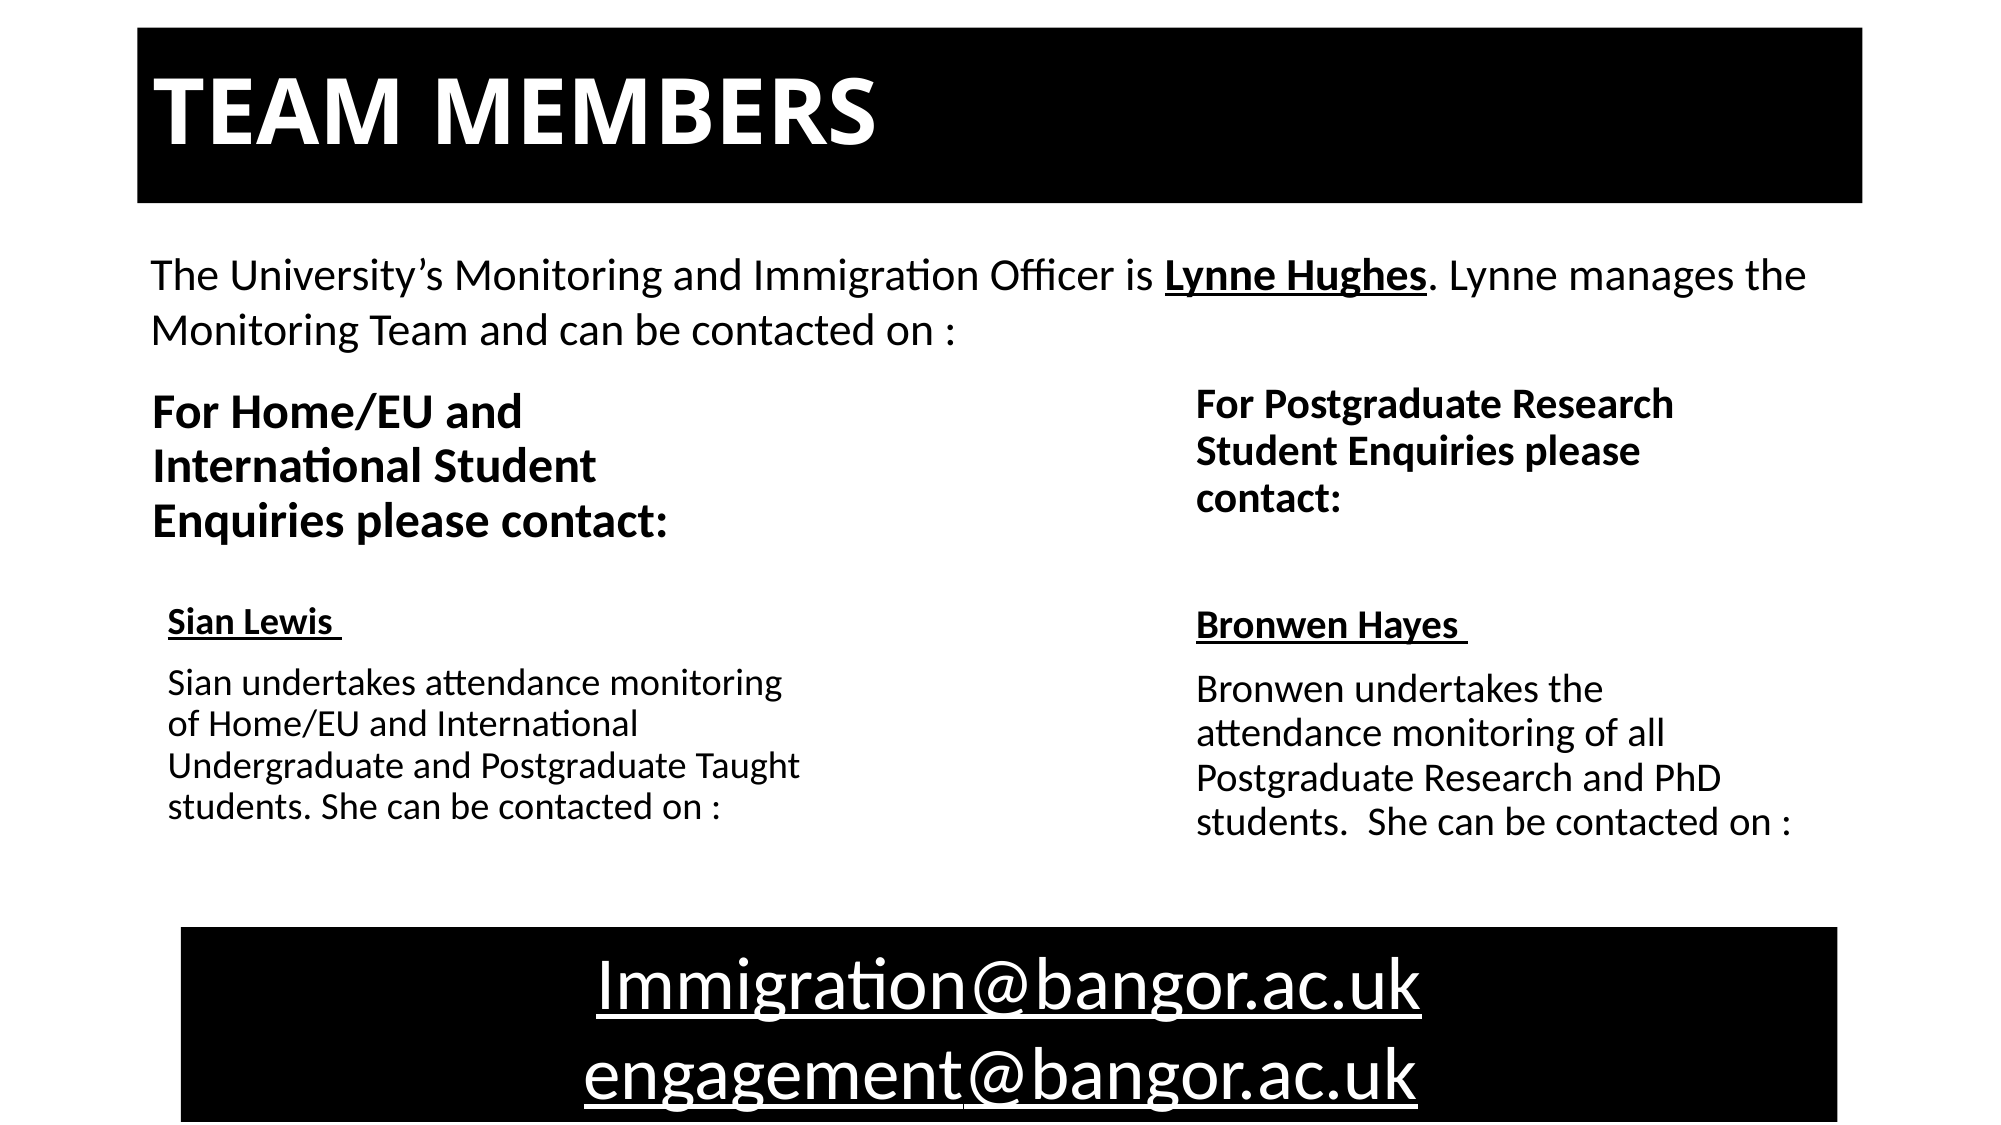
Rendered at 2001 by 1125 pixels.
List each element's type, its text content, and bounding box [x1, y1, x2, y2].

title TEAM MEMBERS [137, 27, 1863, 204]
list Sian Lewis Sian undertakes attendance monitoring of Home/EU and International Undergraduate and Postgraduate Taught students. She can be contacted on : [152, 593, 819, 861]
list Bronwen Hayes Bronwen undertakes the attendance monitoring of all Postgraduate Research and PhD students. She can be contacted on : [1181, 595, 1811, 861]
list For Postgraduate Research Student Enquiries please contact: [1181, 373, 1811, 529]
text_box The University’s Monitoring and Immigration Officer is Lynne Hughes. Lynne manages the Monitoring Team and can be contacted on : [135, 236, 1844, 362]
list For Home/EU and International Student Enquiries please contact: [137, 378, 784, 593]
text_box Immigration@bangor.ac.uk engagement@bangor.ac.uk [180, 927, 1838, 1122]
